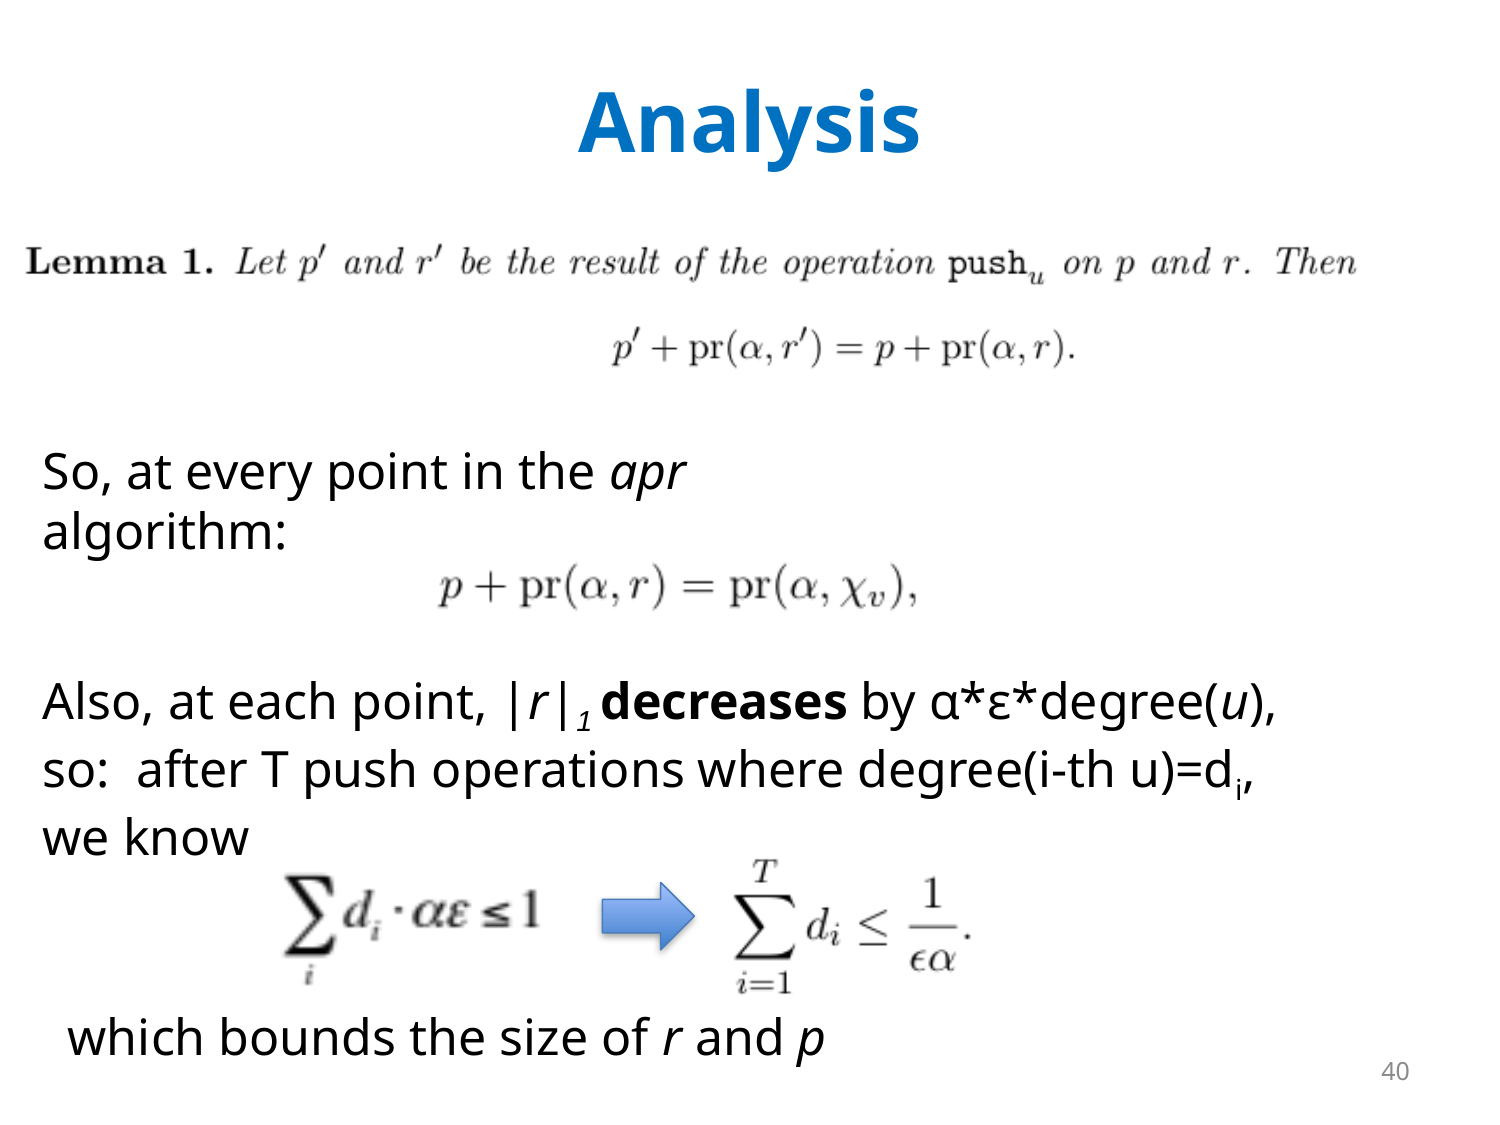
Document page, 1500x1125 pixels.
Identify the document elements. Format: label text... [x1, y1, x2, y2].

picture [342, 529, 1010, 664]
text_box Also, at each point, |r|1 decreases by α*ε*degree(u), so: after T push operations where degree(i-th u)=di, we know [27, 661, 1344, 874]
slide_number 40 [1074, 1042, 1425, 1103]
text_box So, at every point in the apr algorithm: [27, 432, 893, 568]
title Analysis [75, 45, 1425, 194]
text_box which bounds the size of r and p [52, 997, 1369, 1073]
picture [0, 230, 1500, 416]
picture [651, 818, 1040, 1036]
text_box [601, 898, 646, 934]
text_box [276, 863, 545, 990]
